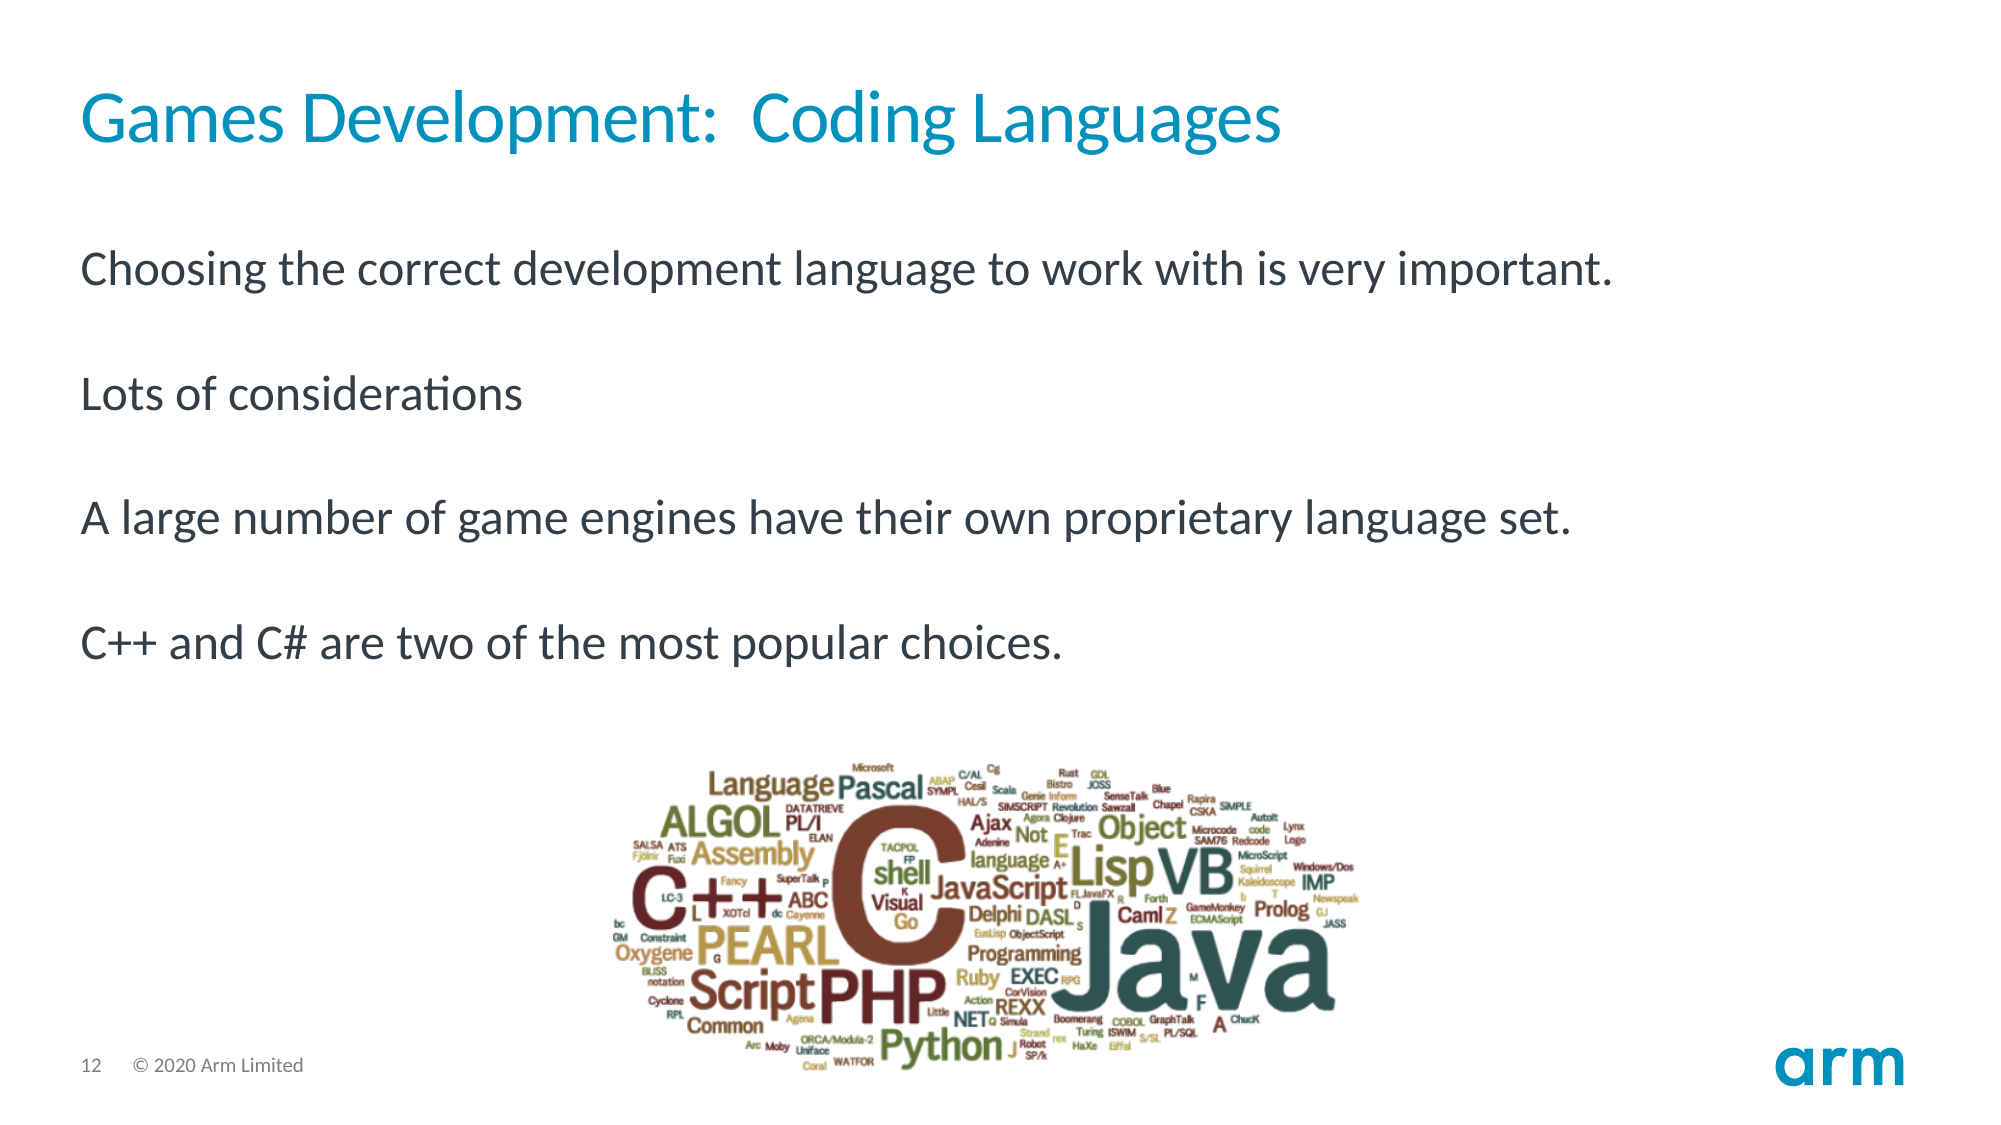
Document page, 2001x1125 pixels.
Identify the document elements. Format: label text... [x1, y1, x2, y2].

picture [612, 762, 1368, 1077]
list Choosing the correct development language to work with is very important. Lots of considerations A large number of game engines have their own proprietary language set. C++ and C# are two of the most popular choices. [80, 242, 1915, 913]
title Games Development: Coding Languages [80, 48, 1915, 158]
